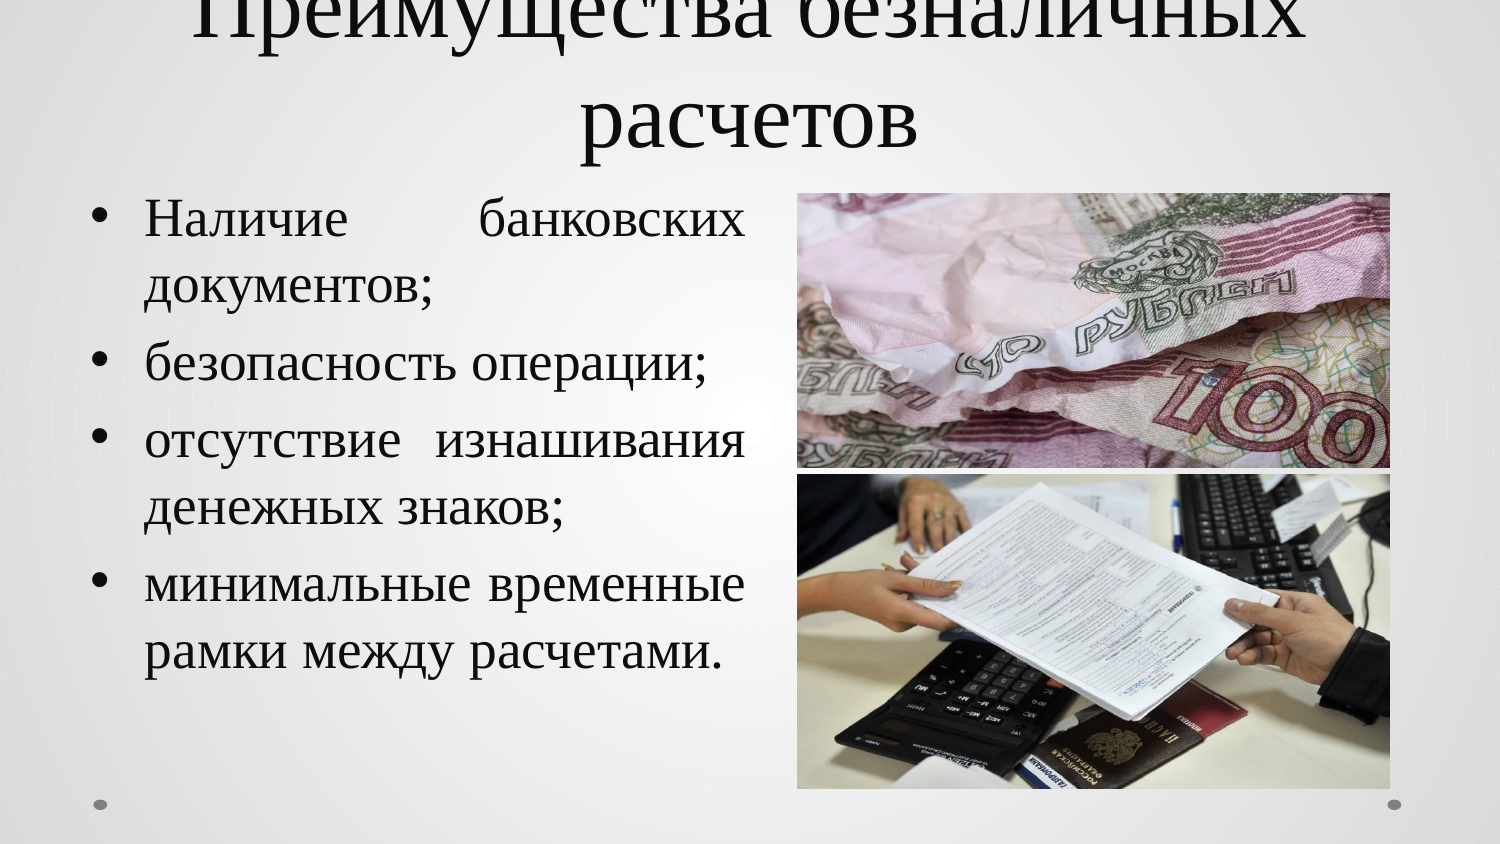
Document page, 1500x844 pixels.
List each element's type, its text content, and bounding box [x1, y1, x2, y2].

title Преимущества безналичных расчетов [75, 0, 1425, 174]
list Наличие банковских документов; безопасность операции; отсутствие изнашивания денежных знаков; минимальные временные рамки между расчетами. [75, 173, 762, 812]
picture [796, 474, 1390, 789]
picture [797, 193, 1390, 468]
